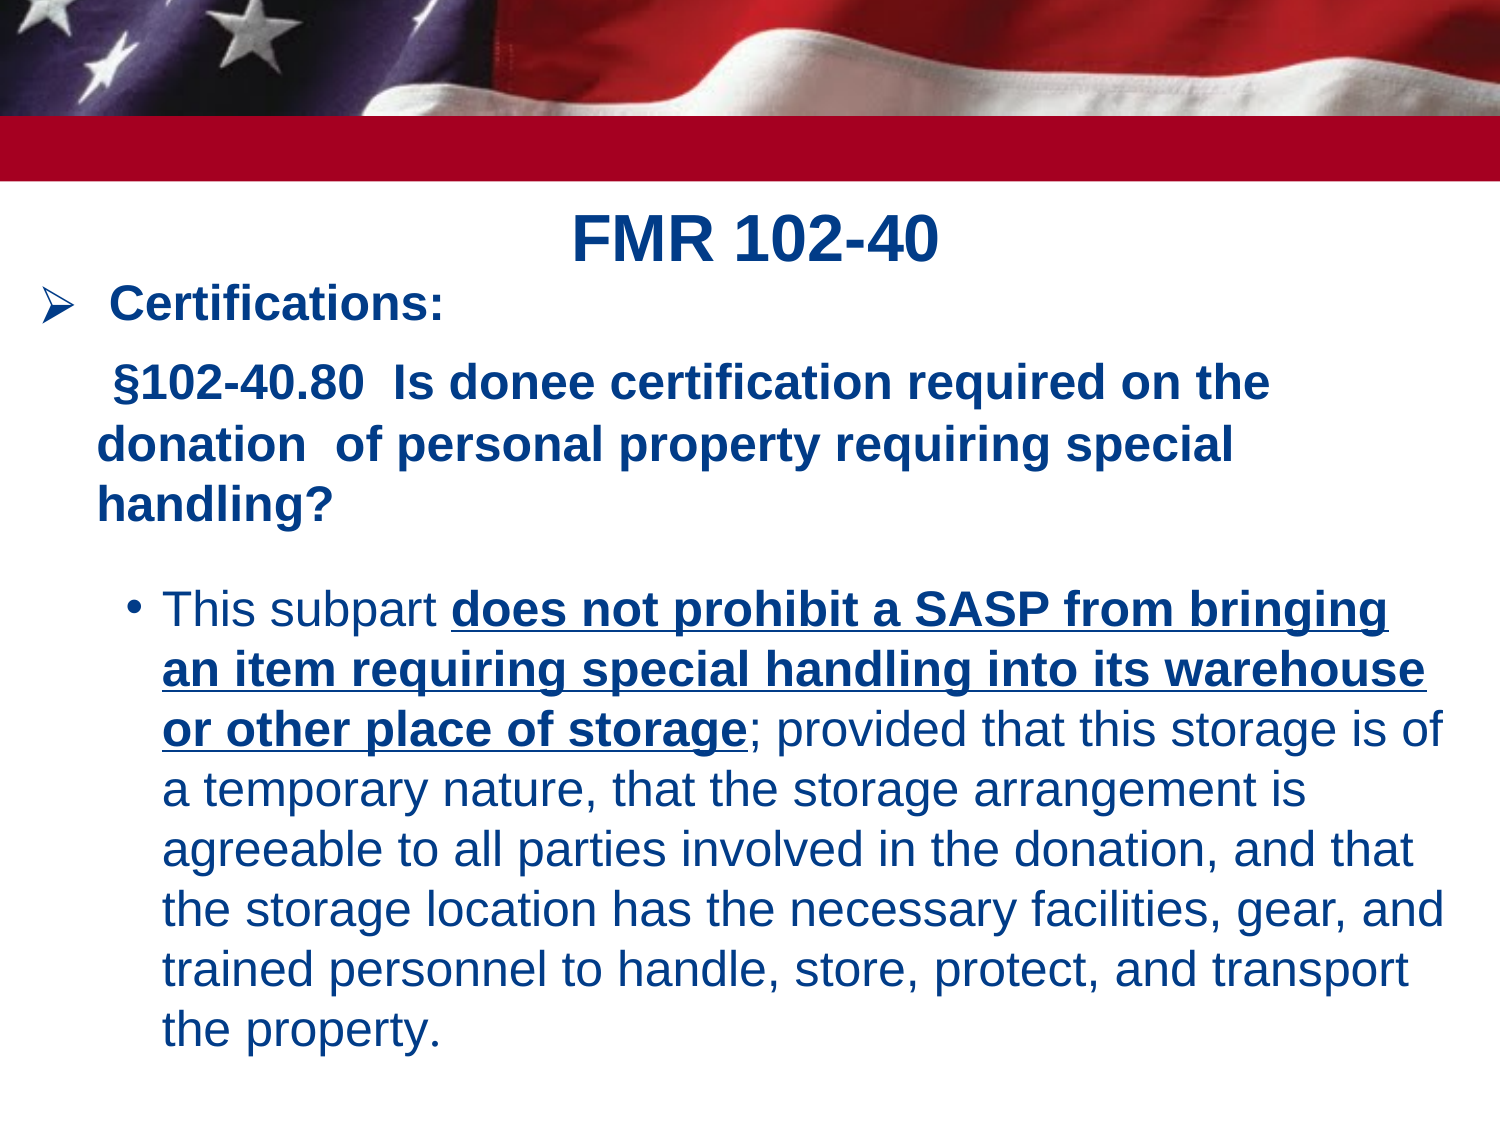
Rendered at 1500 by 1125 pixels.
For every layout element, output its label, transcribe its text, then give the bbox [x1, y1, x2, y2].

list Certifications: §102-40.80 Is donee certification required on the donation of personal property requiring special handling? This subpart does not prohibit a SASP from bringing an item requiring special handling into its warehouse or other place of storage; provided that this storage is of a temporary nature, that the storage arrangement is agreeable to all parties involved in the donation, and that the storage location has the necessary facilities, gear, and trained personnel to handle, store, protect, and transport the property. [24, 262, 1475, 1100]
title FMR 102-40 [0, 187, 1500, 391]
picture [0, 0, 1500, 116]
